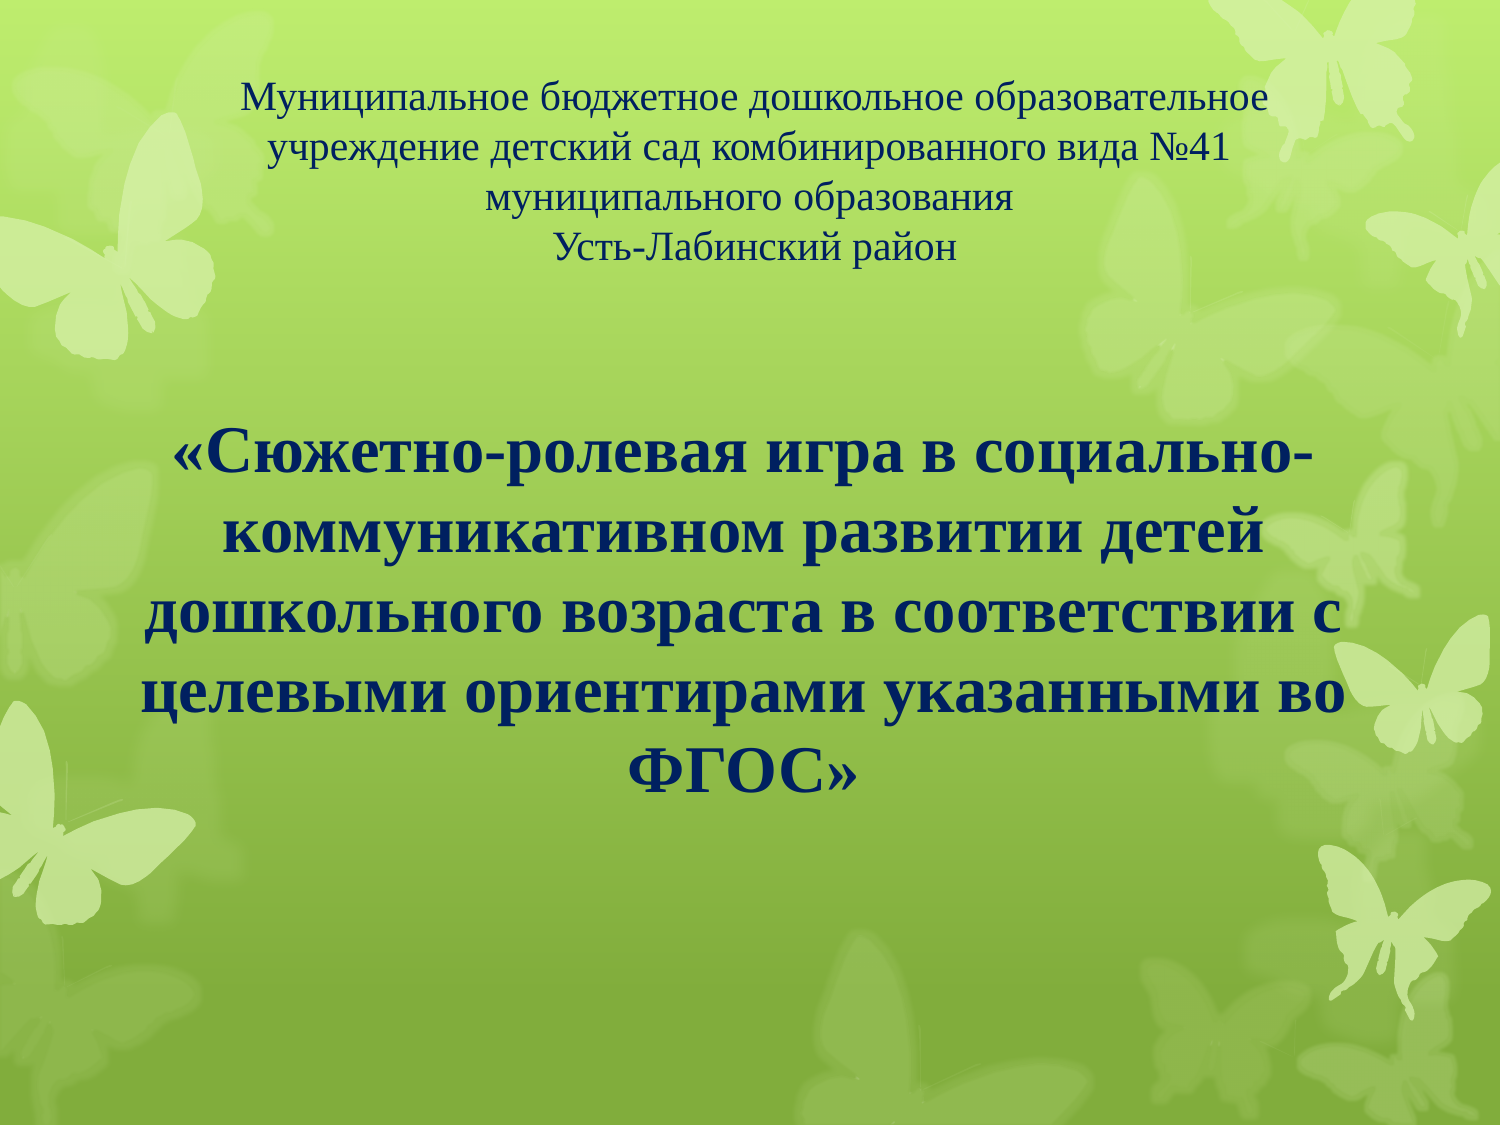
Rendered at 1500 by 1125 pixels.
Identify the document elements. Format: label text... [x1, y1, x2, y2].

title Муниципальное бюджетное дошкольное образовательное учреждение детский сад комбинированного вида №41 муниципального образования Усть-Лабинский район [117, 35, 1393, 277]
subtitle «Сюжетно-ролевая игра в социально-коммуникативном развитии детей дошкольного возраста в соответствии с целевыми ориентирами указанными во ФГОС» [58, 398, 1430, 856]
